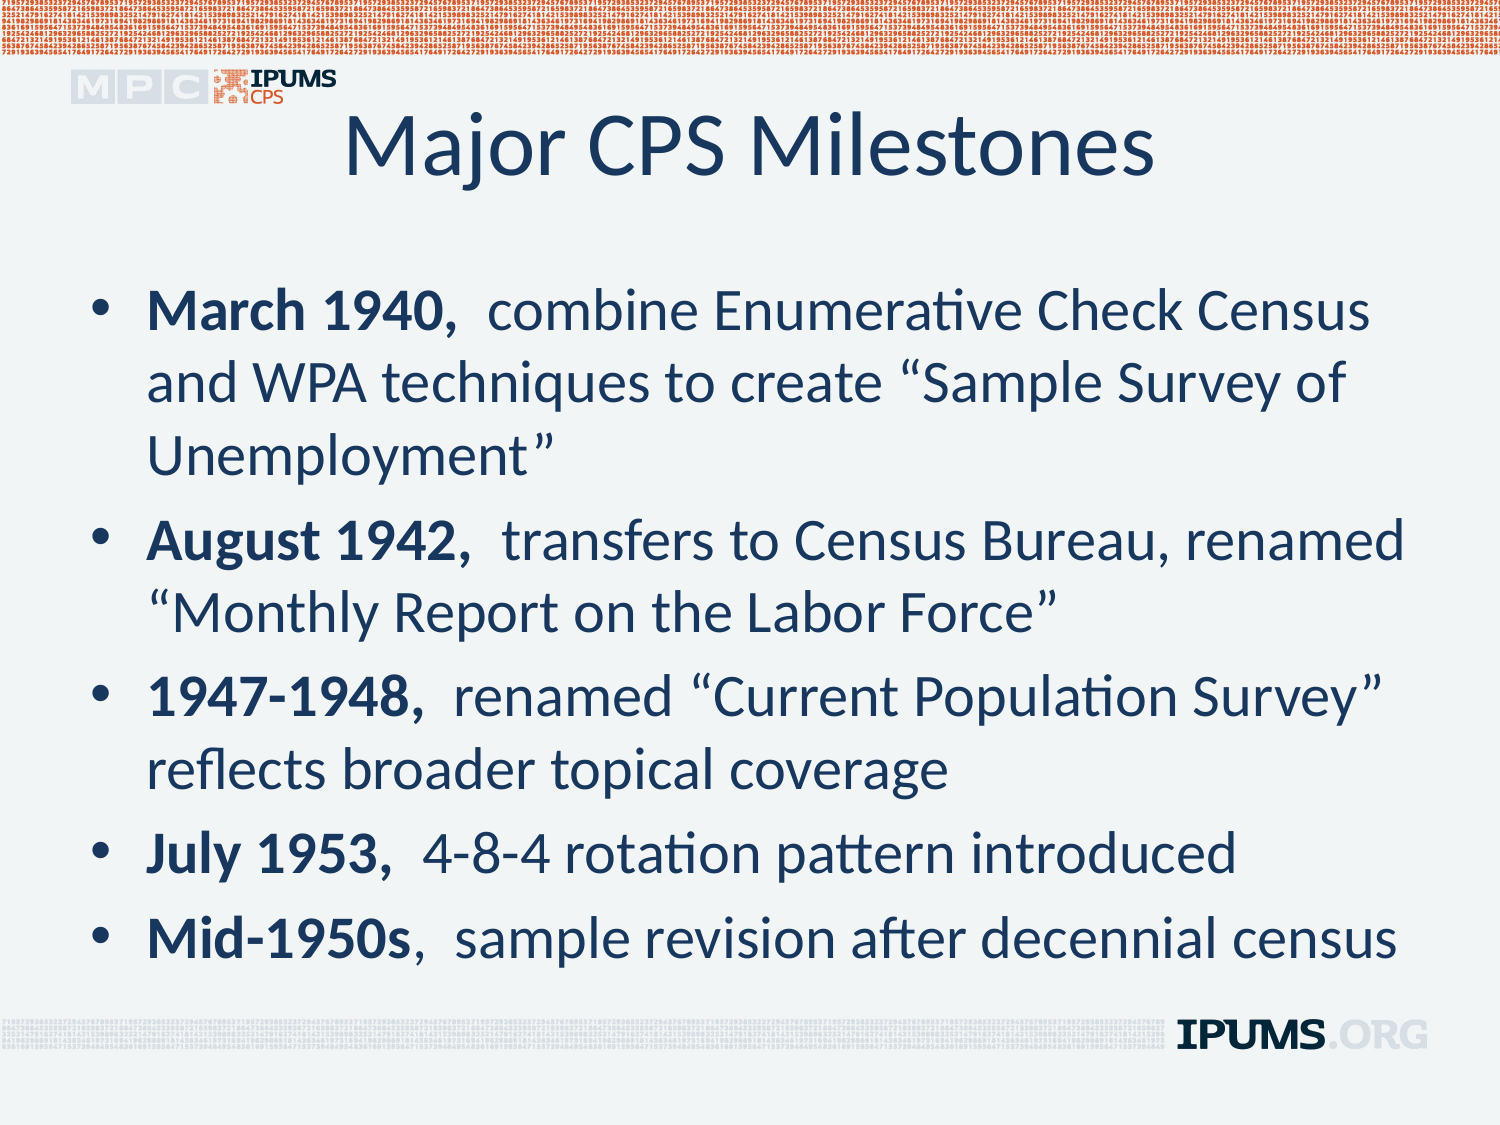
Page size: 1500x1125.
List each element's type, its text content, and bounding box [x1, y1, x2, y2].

list March 1940, combine Enumerative Check Census and WPA techniques to create “Sample Survey of Unemployment” August 1942, transfers to Census Bureau, renamed “Monthly Report on the Labor Force” 1947-1948, renamed “Current Population Survey” reflects broader topical coverage July 1953, 4-8-4 rotation pattern introduced Mid-1950s, sample revision after decennial census [75, 262, 1425, 1005]
title Major CPS Milestones [75, 45, 1425, 233]
picture [0, 0, 1500, 1125]
